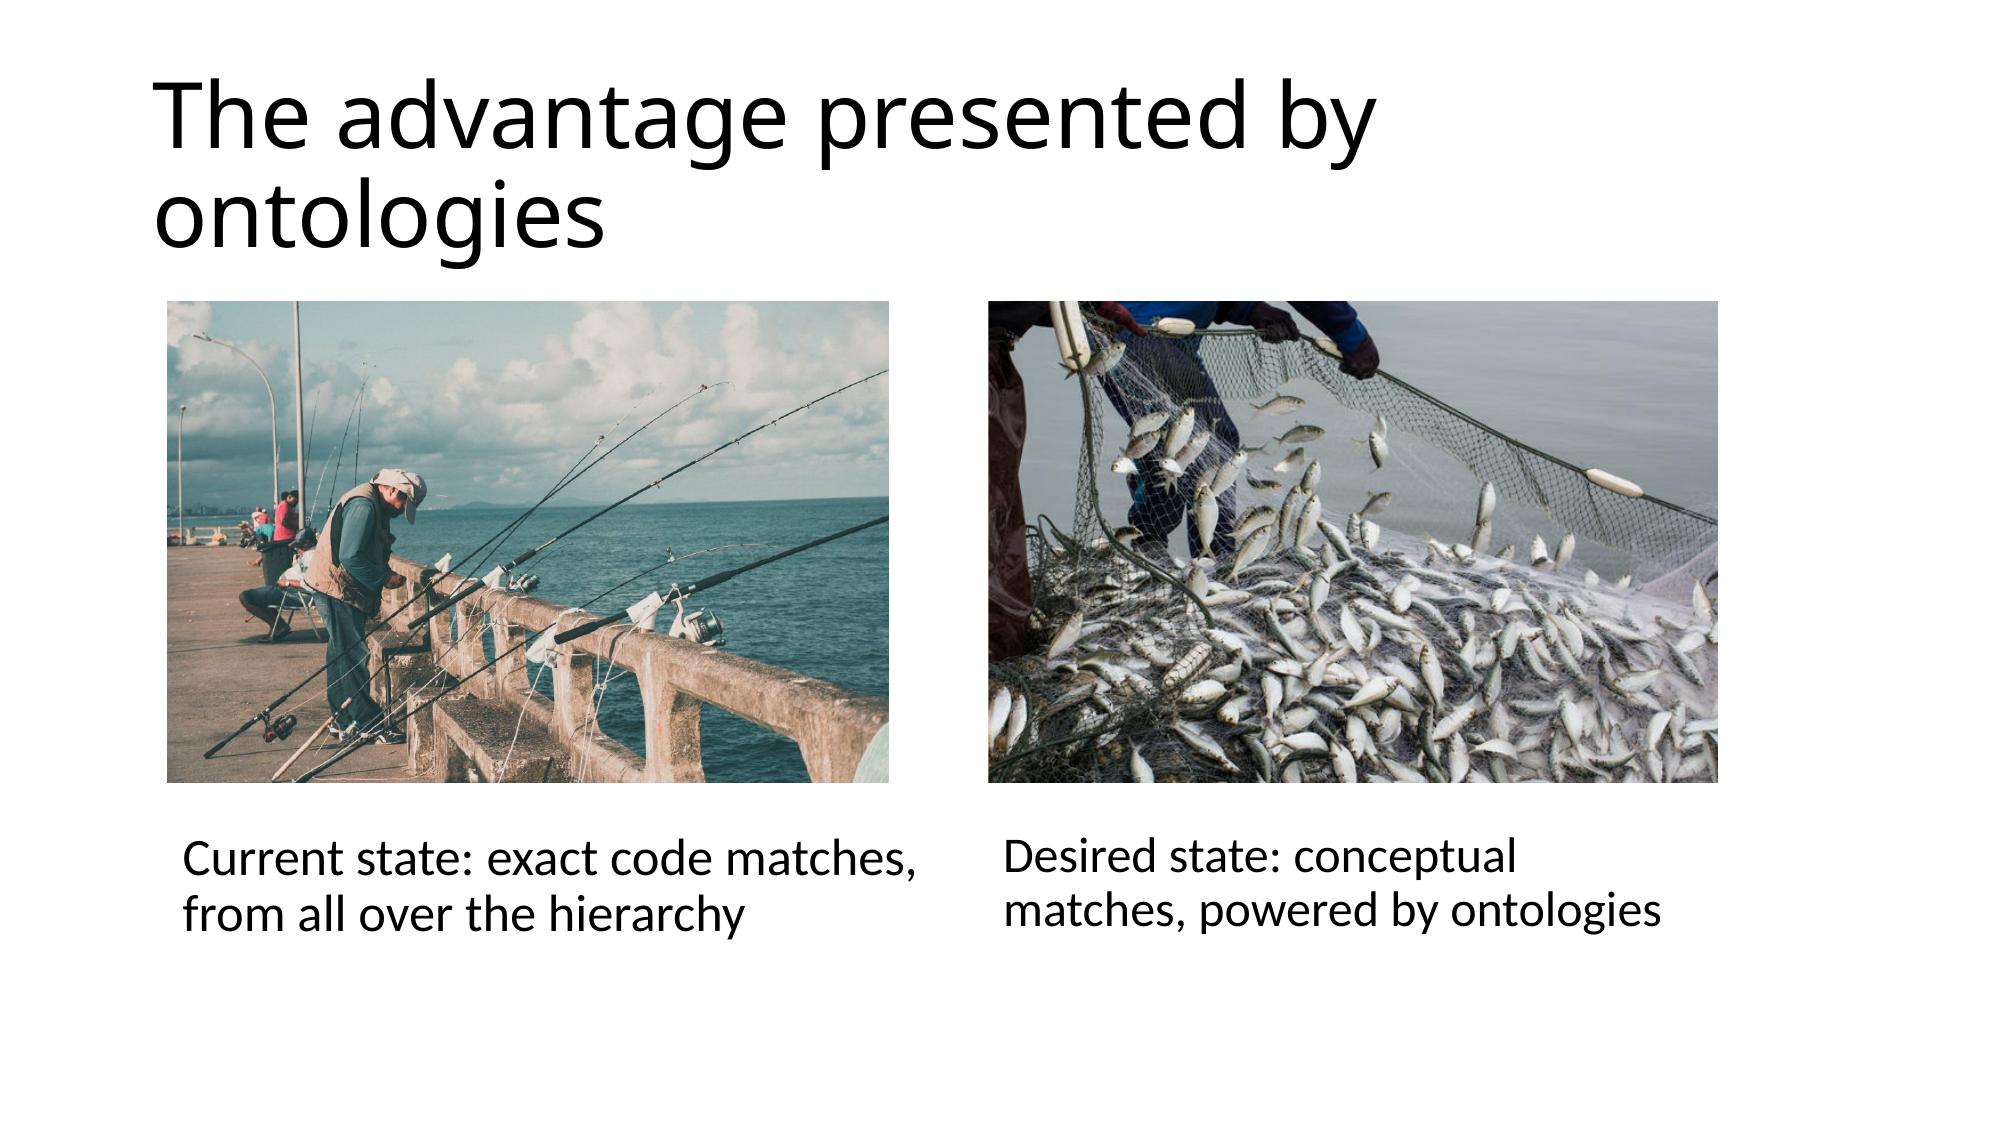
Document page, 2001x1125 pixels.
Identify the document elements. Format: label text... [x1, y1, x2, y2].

picture [167, 301, 889, 783]
title The advantage presented by ontologies [137, 59, 1863, 278]
list Current state: exact code matches, from all over the hierarchy [167, 822, 934, 958]
picture [988, 301, 1718, 783]
text_box Desired state: conceptual matches, powered by ontologies [988, 822, 1718, 916]
